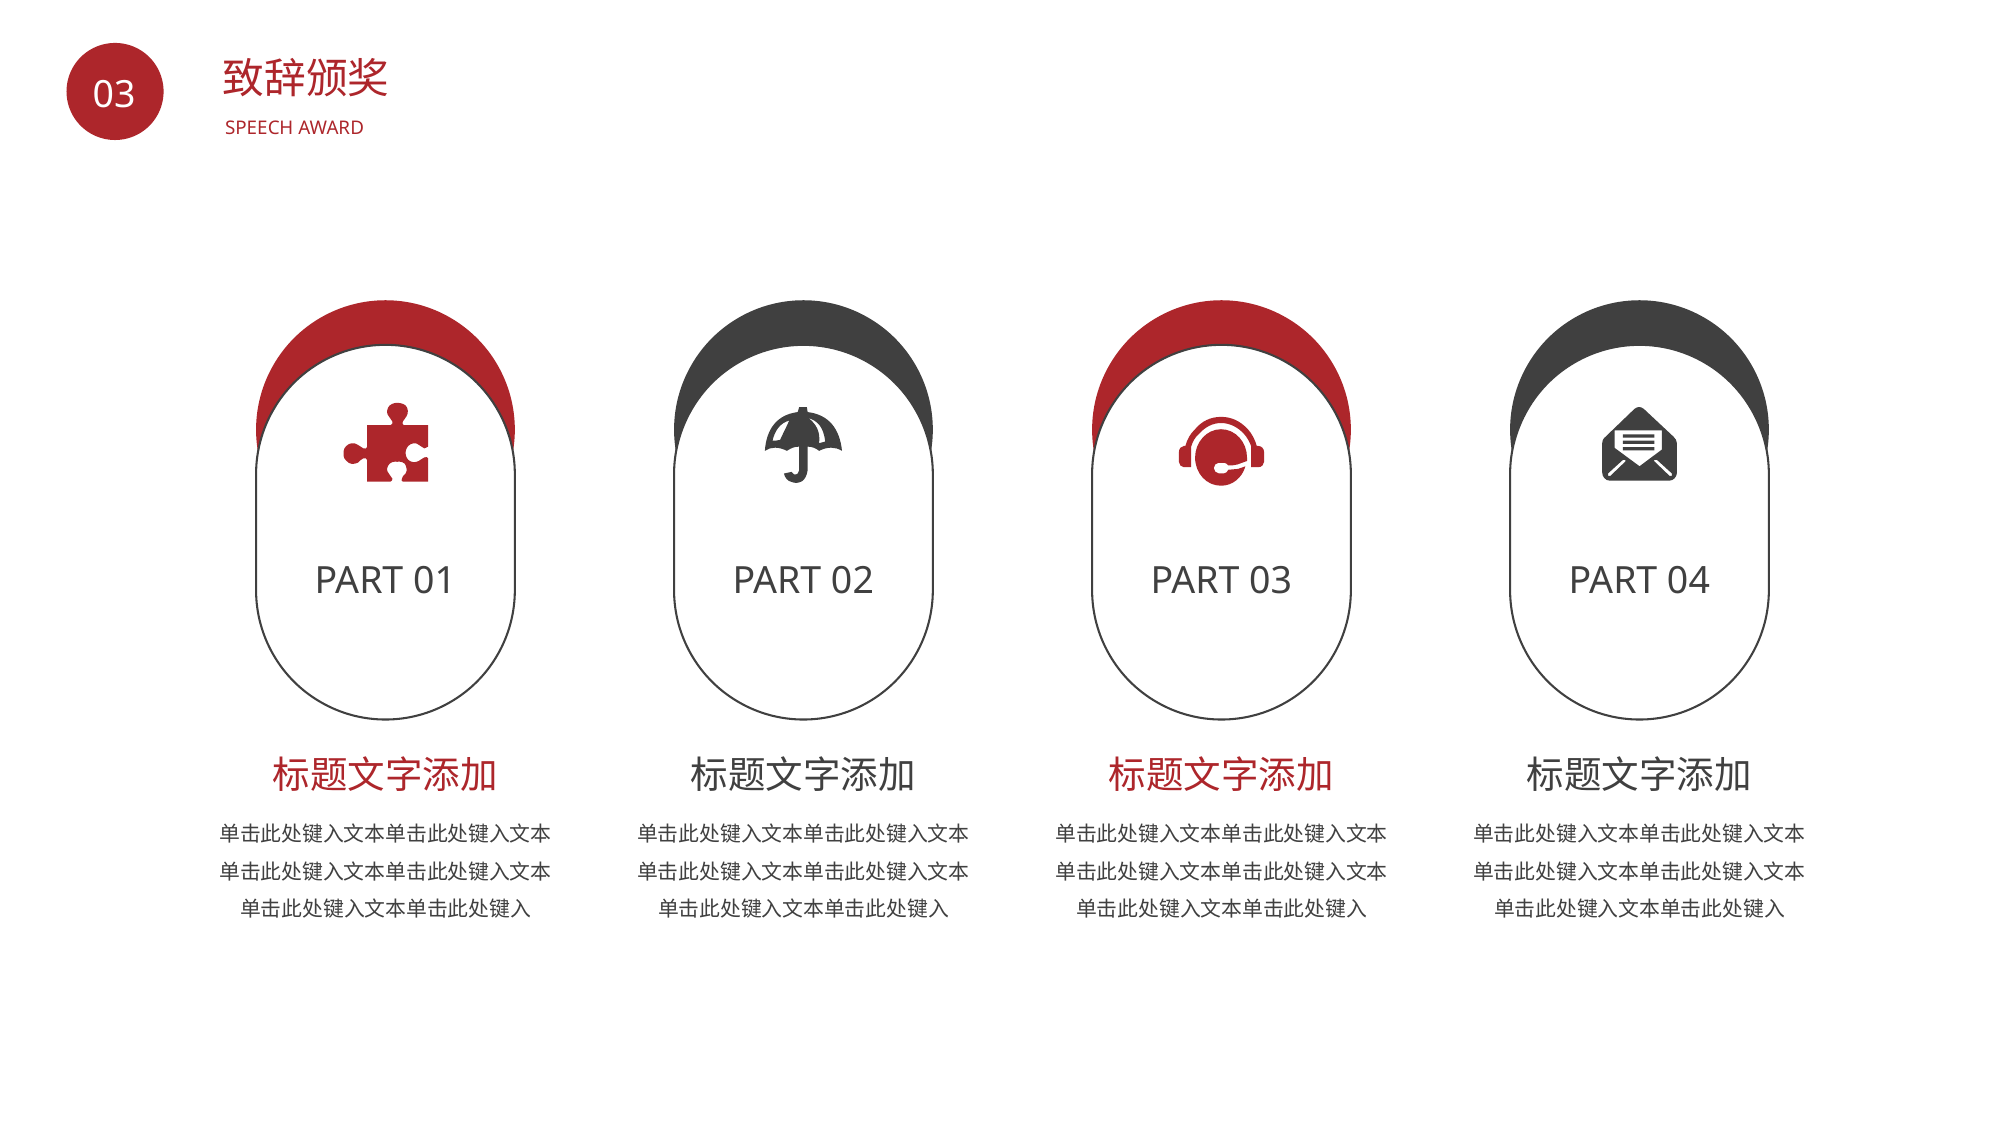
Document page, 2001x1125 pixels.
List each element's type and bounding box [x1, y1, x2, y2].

text_box [197, 300, 574, 926]
text_box [63, 42, 537, 147]
text_box [1033, 300, 1410, 926]
text_box [615, 300, 992, 926]
text_box [1451, 300, 1828, 926]
